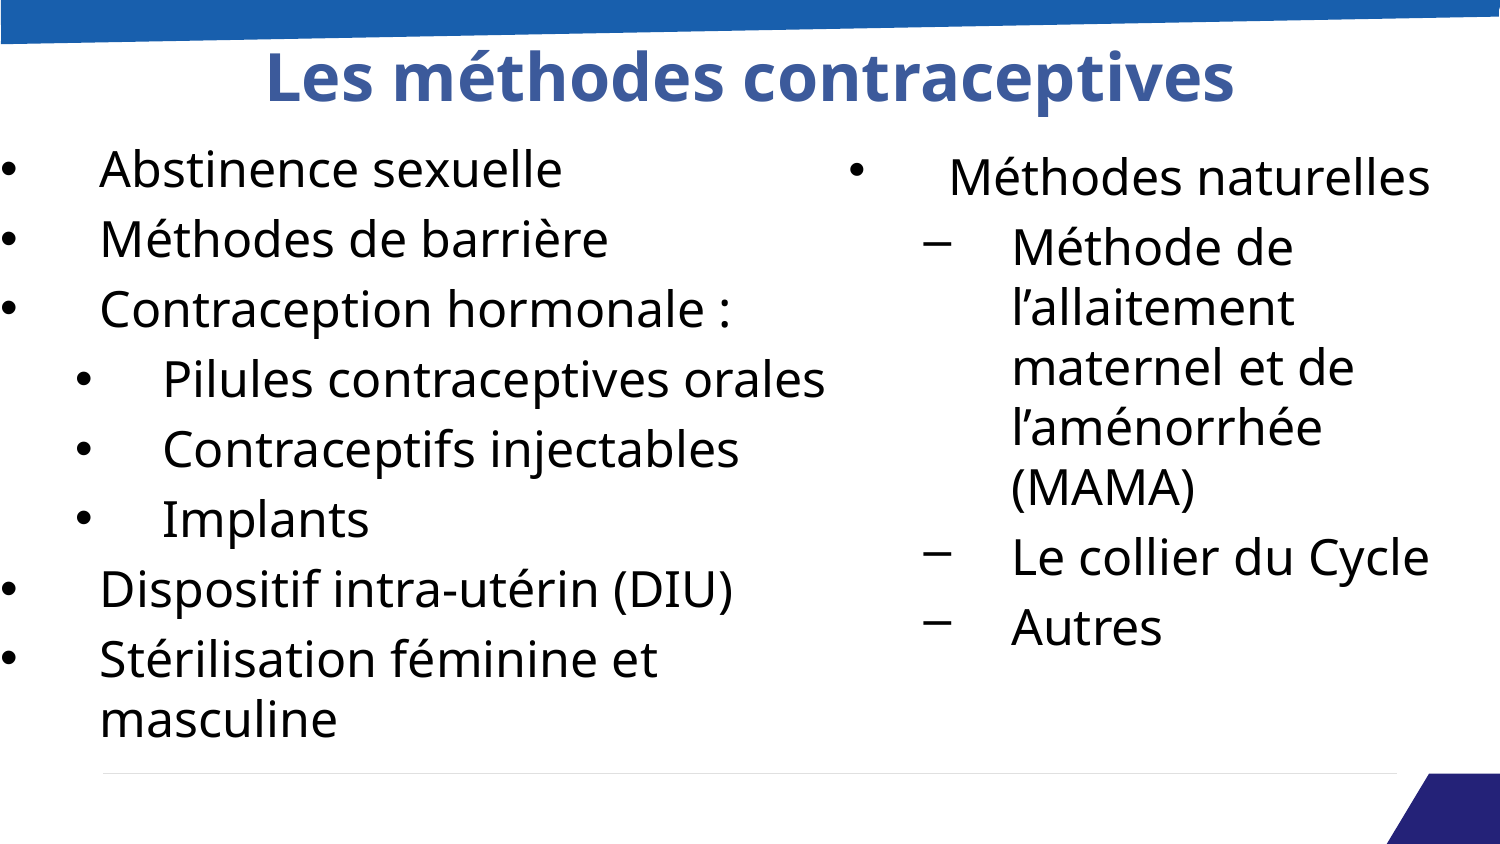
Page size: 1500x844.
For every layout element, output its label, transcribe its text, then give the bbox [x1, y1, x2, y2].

title Les méthodes contraceptives [0, 44, 1500, 152]
text_box Méthodes naturelles Méthode de l’allaitement maternel et de l’aménorrhée (MAMA) Le collier du Cycle Autres [833, 137, 1479, 663]
list Abstinence sexuelle Méthodes de barrière Contraception hormonale : Pilules contraceptives orales Contraceptifs injectables Implants Dispositif intra-utérin (DIU) Stérilisation féminine et masculine [0, 137, 869, 829]
text_box [0, 0, 1500, 45]
